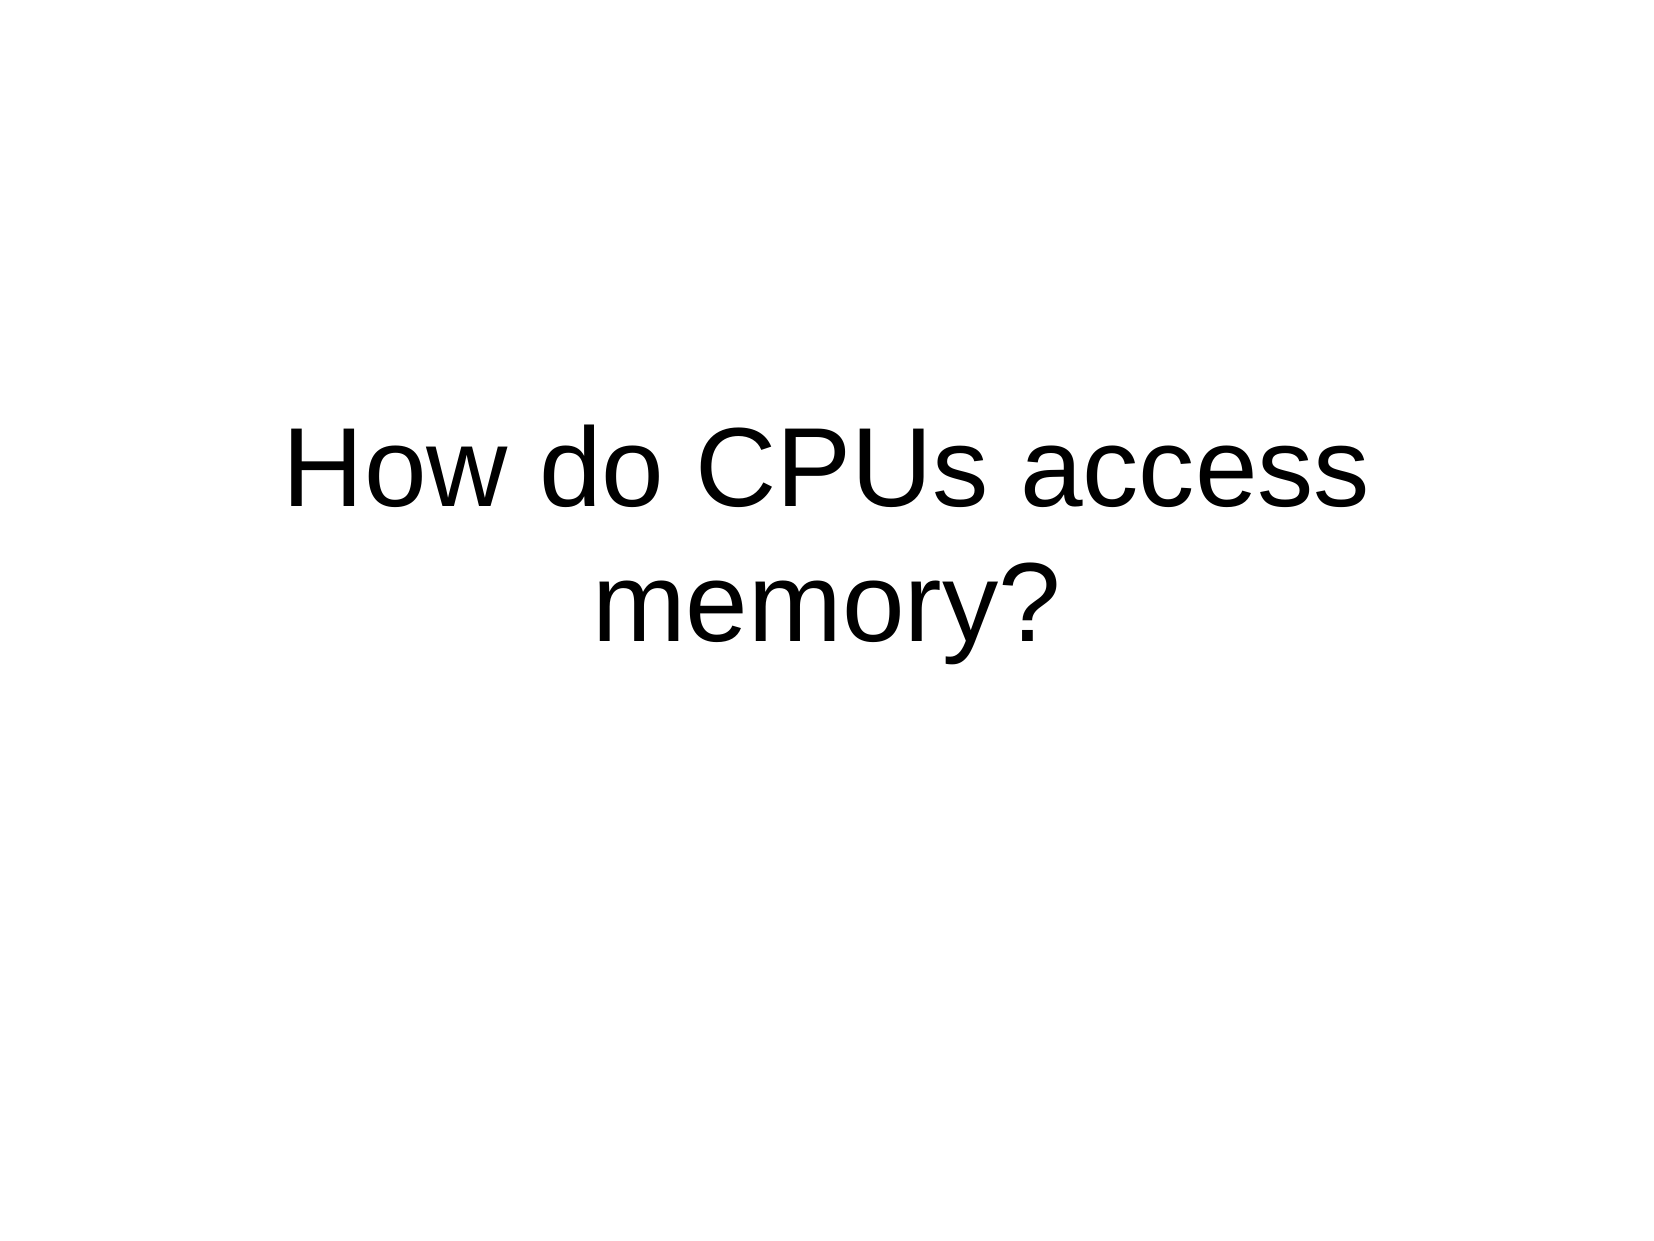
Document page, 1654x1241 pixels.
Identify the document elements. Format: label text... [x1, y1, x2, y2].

subtitle How do CPUs access memory? [82, 49, 1571, 1010]
